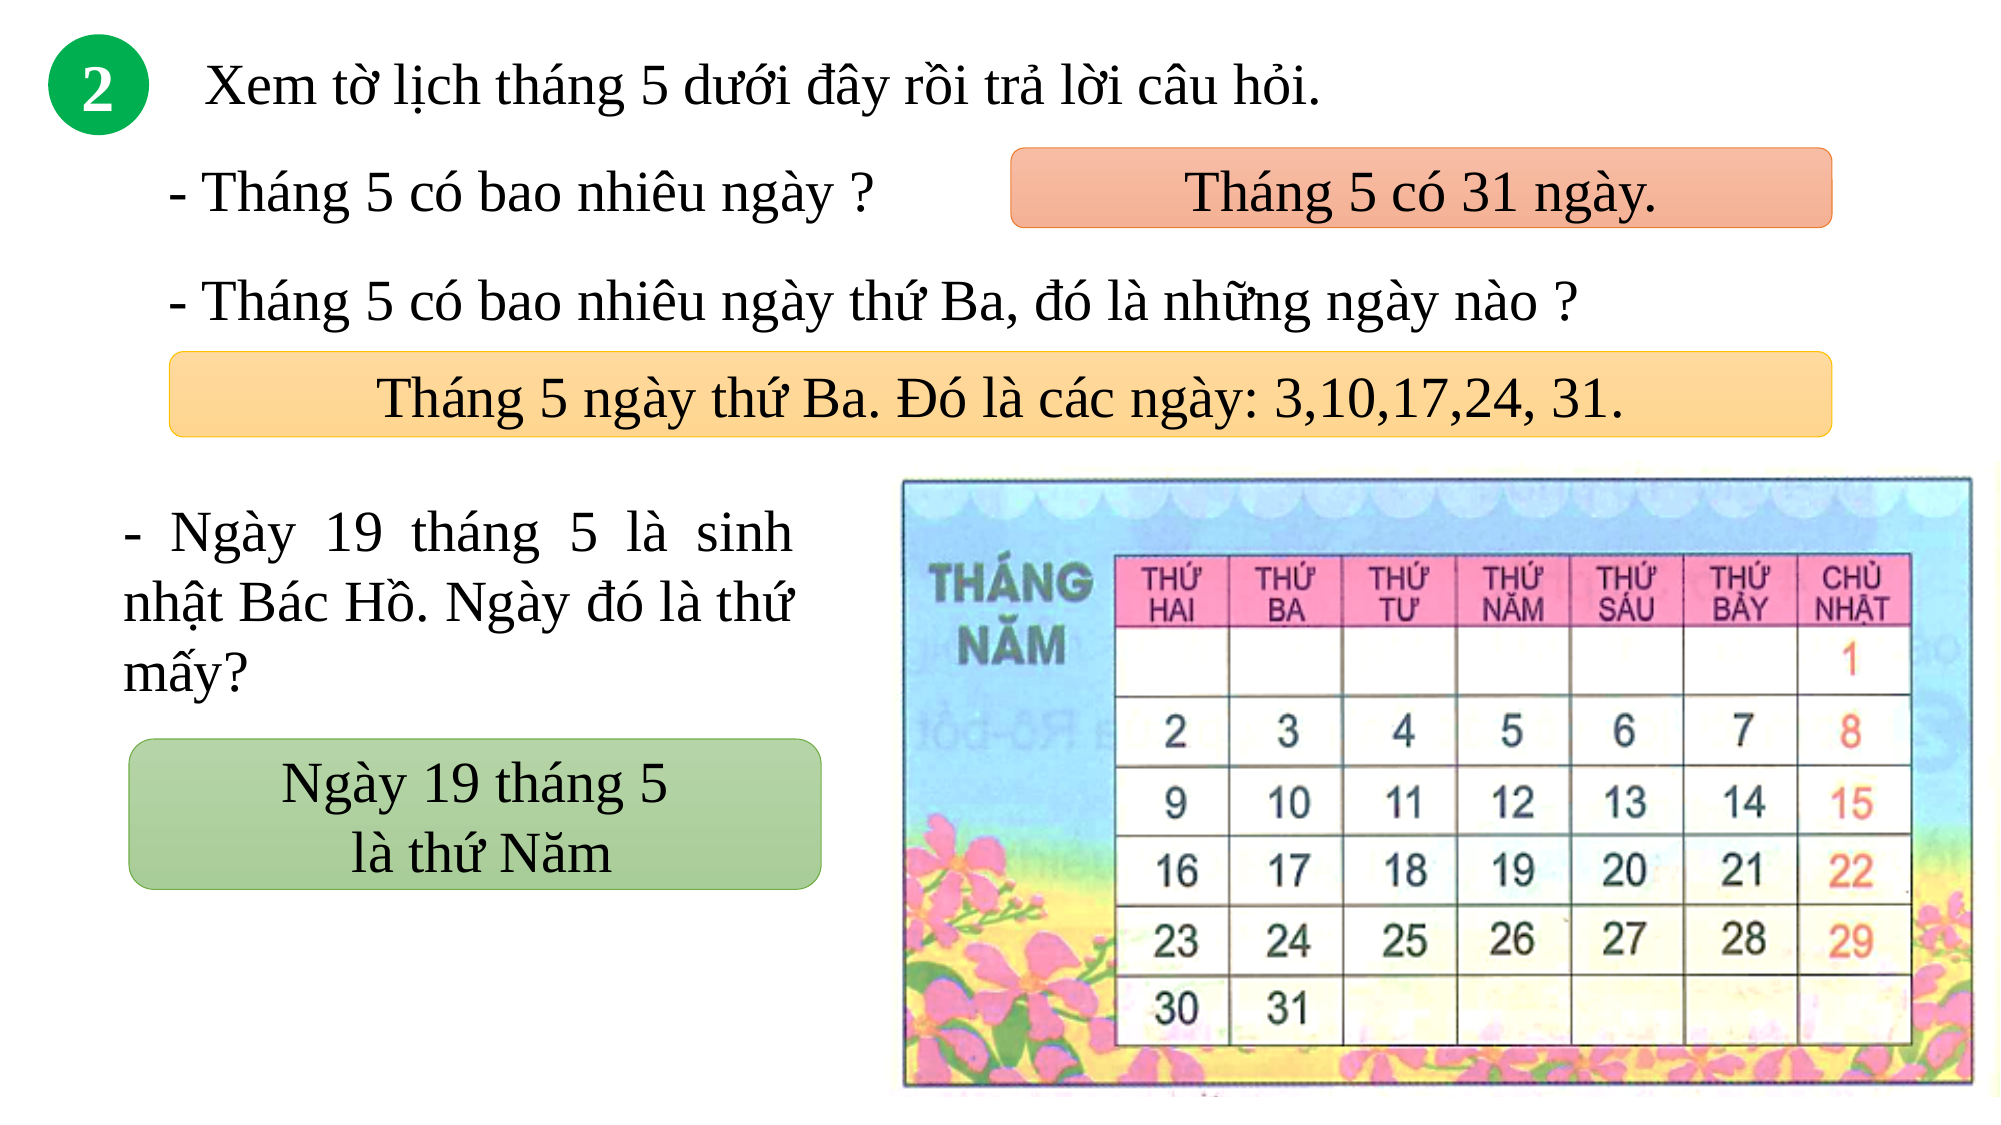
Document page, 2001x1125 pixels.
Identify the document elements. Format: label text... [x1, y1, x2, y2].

text_box - Ngày 19 tháng 5 là sinh nhật Bác Hồ. Ngày đó là thứ mấy? [95, 473, 823, 723]
text_box 2 [47, 33, 151, 137]
text_box Xem tờ lịch tháng 5 dưới đây rồi trả lời câu hỏi. [184, 27, 1952, 135]
text_box - Tháng 5 có bao nhiêu ngày ? [148, 134, 1012, 242]
text_box - Tháng 5 có bao nhiêu ngày thứ Ba, đó là những ngày nào ? [148, 243, 1870, 351]
text_box Tháng 5 có 31 ngày. [1010, 147, 1833, 229]
text_box Tháng 5 ngày thứ Ba. Đó là các ngày: 3,10,17,24, 31. [168, 351, 1833, 438]
text_box Ngày 19 tháng 5 là thứ Năm [128, 738, 822, 890]
picture [885, 461, 2000, 1097]
